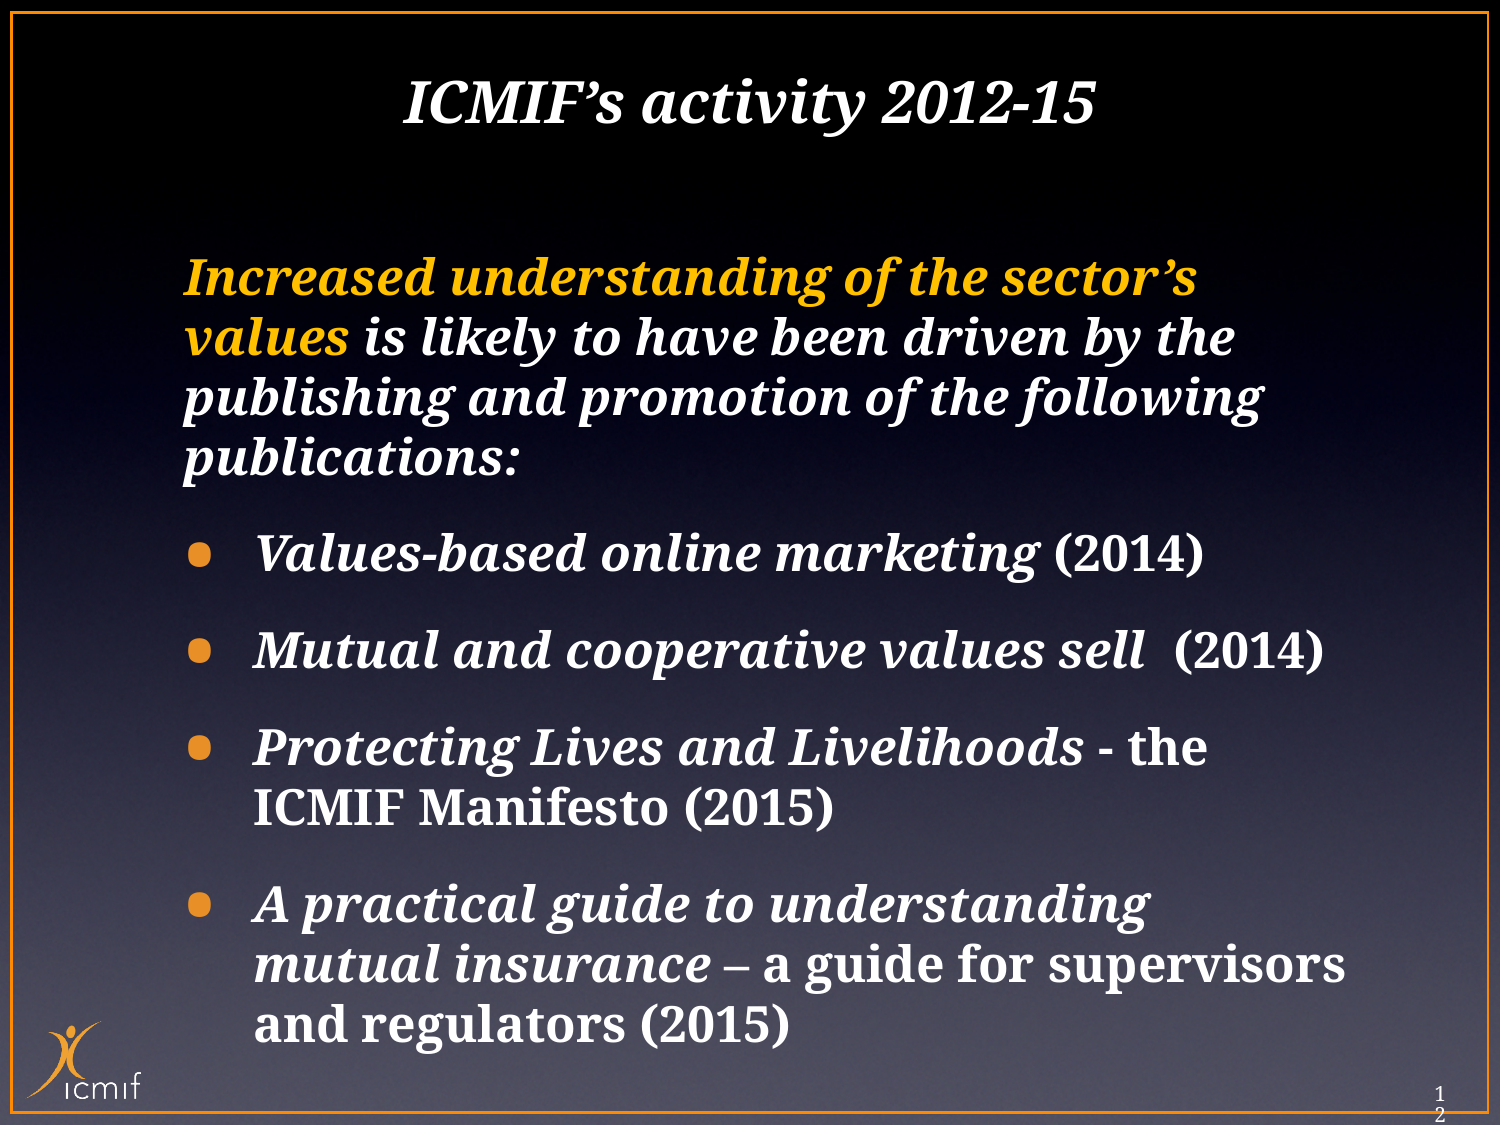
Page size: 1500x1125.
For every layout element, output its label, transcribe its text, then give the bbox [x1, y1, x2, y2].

list Increased understanding of the sector’s values is likely to have been driven by the publishing and promotion of the following publications: Values-based online marketing (2014) Mutual and cooperative values sell (2014) Protecting Lives and Livelihoods - the ICMIF Manifesto (2015) A practical guide to understanding mutual insurance – a guide for supervisors and regulators (2015) [145, 326, 1353, 1076]
picture [0, 0, 1500, 1125]
slide_number 12 [1423, 1075, 1458, 1111]
title ICMIF’s activity 2012-15 [146, 29, 1354, 172]
